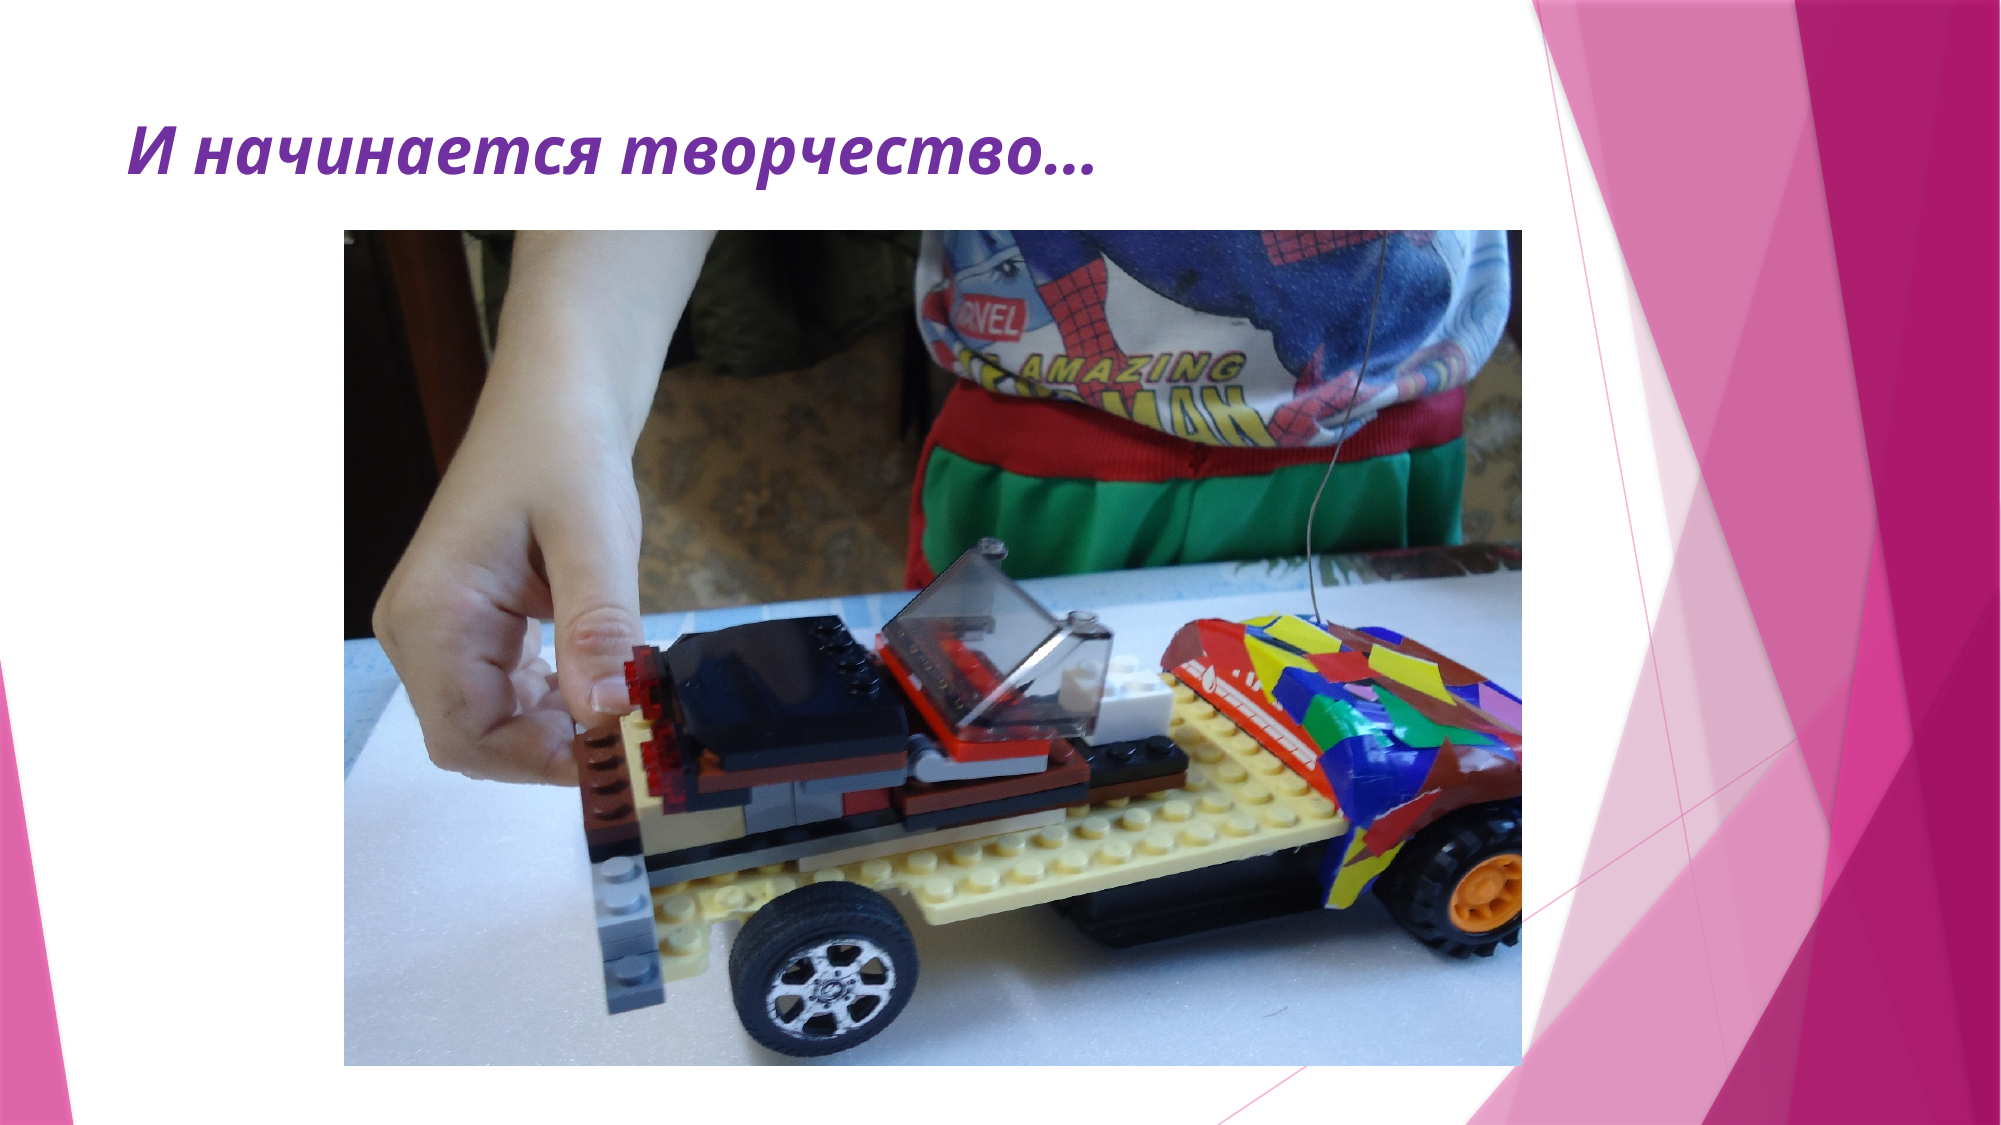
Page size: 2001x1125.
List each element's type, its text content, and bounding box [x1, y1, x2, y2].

title И начинается творчество… [111, 99, 1522, 317]
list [343, 229, 1522, 1066]
